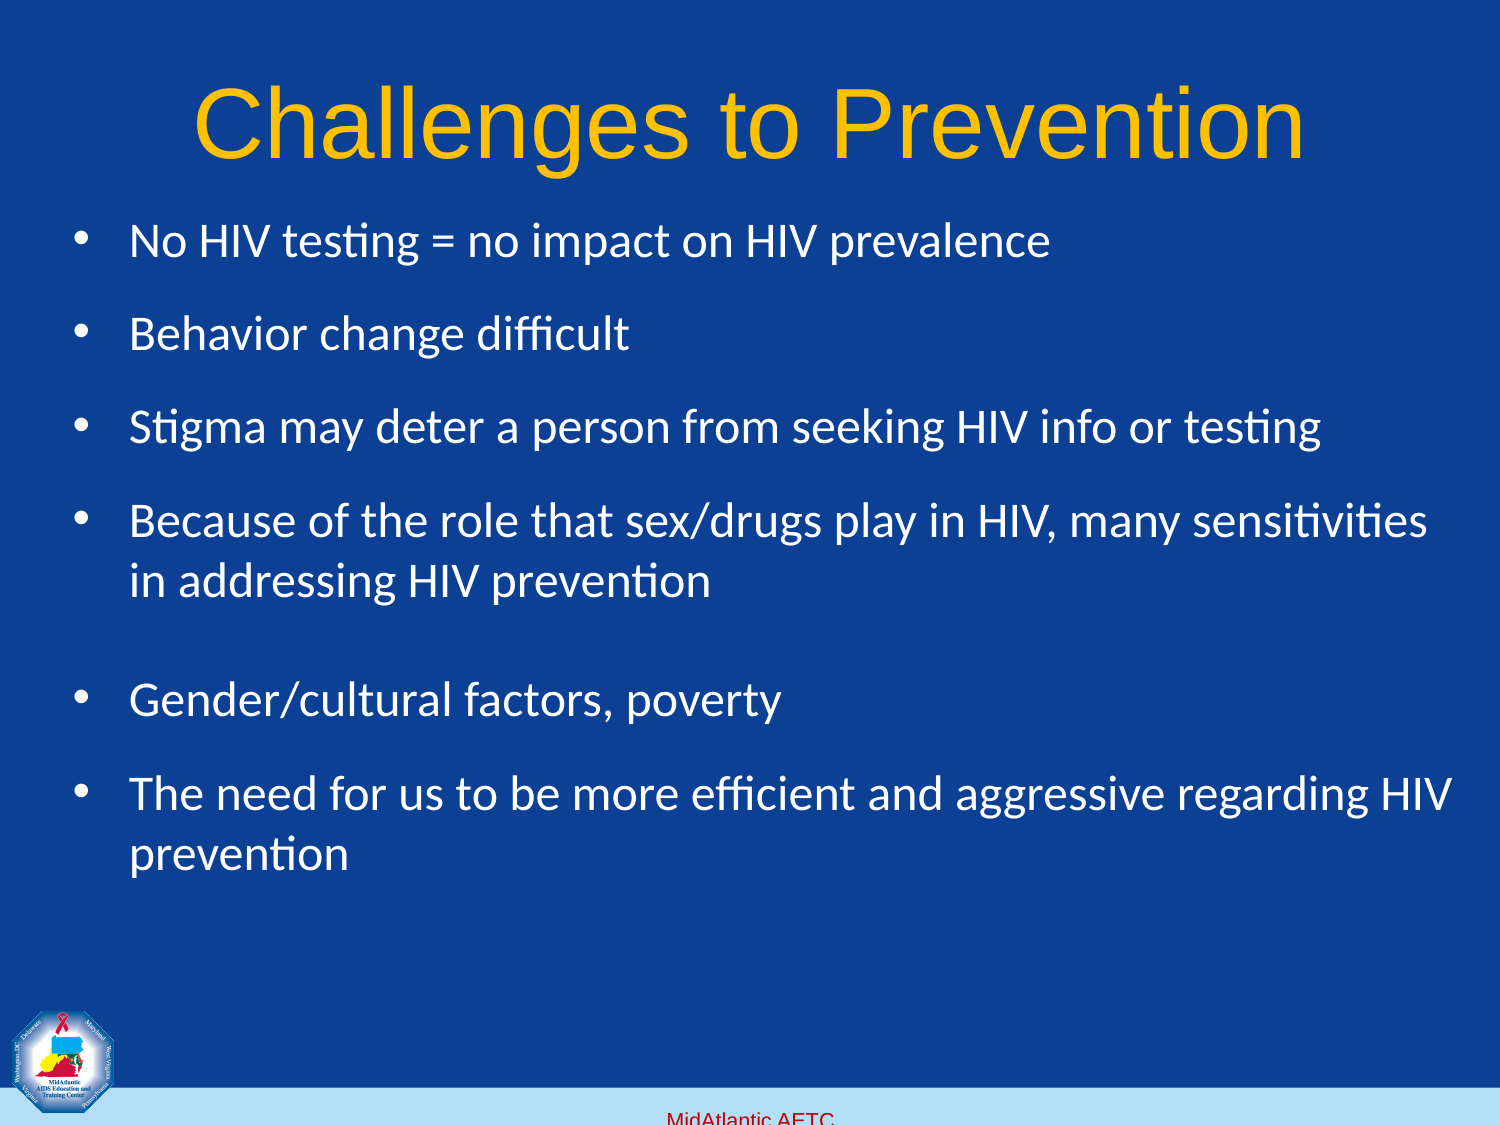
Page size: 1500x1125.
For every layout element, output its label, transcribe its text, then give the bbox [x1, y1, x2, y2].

picture [12, 1011, 114, 1113]
title Challenges to Prevention [75, 24, 1425, 200]
list No HIV testing = no impact on HIV prevalence Behavior change difficult Stigma may deter a person from seeking HIV info or testing Because of the role that sex/drugs play in HIV, many sensitivities in addressing HIV prevention Gender/cultural factors, poverty The need for us to be more efficient and aggressive regarding HIV prevention [37, 200, 1475, 1088]
